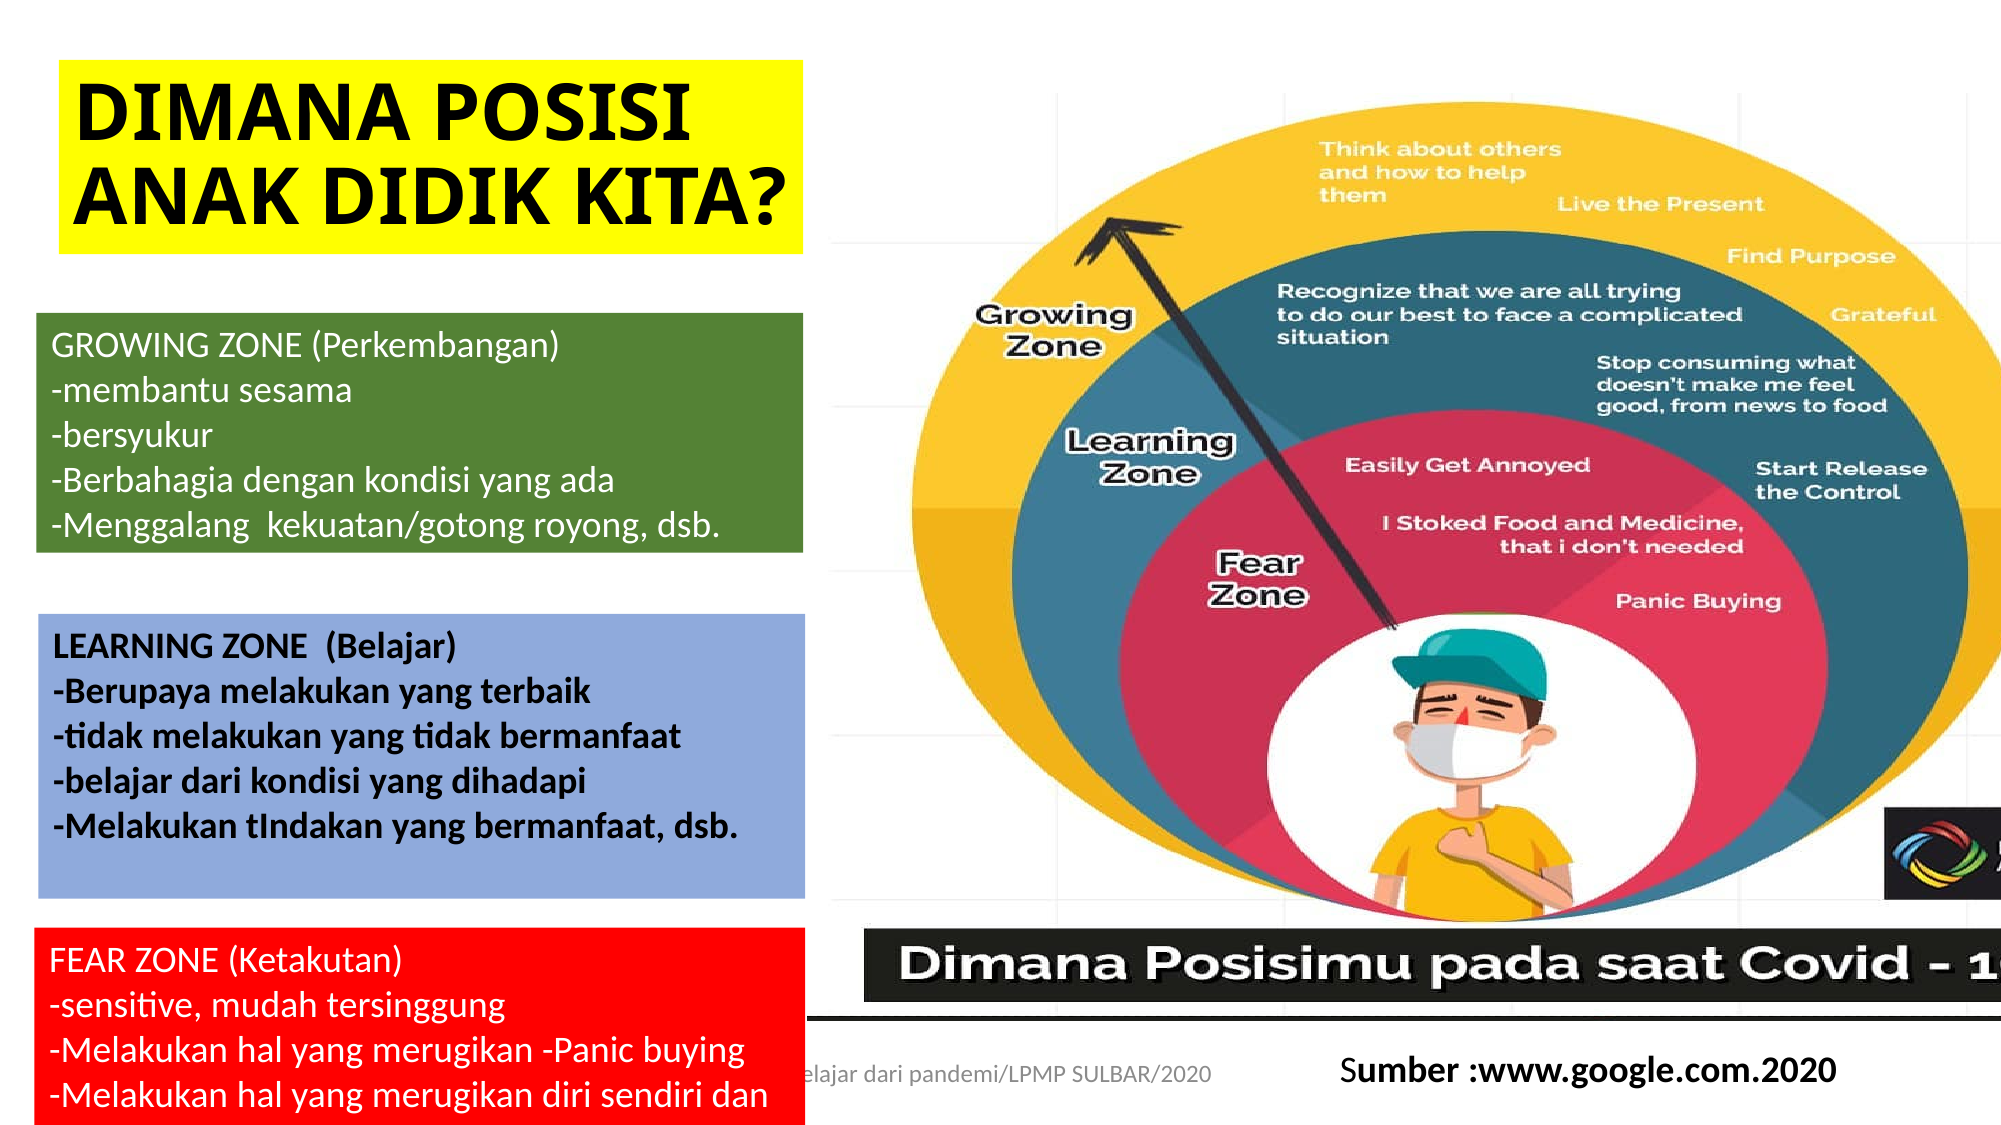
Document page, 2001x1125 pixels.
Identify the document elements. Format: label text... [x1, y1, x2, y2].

text_box GROWING ZONE (Perkembangan) -membantu sesama -bersyukur -Berbahagia dengan kondisi yang ada -Menggalang kekuatan/gotong royong, dsb. [36, 312, 804, 553]
slide_number [1412, 1042, 1863, 1103]
text_box LEARNING ZONE (Belajar) -Berupaya melakukan yang terbaik -tidak melakukan yang tidak bermanfaat -belajar dari kondisi yang dihadapi -Melakukan tIndakan yang bermanfaat, dsb. [38, 613, 806, 899]
text_box Sumber :www.google.com.2020 [1324, 1037, 2000, 1098]
text_box FEAR ZONE (Ketakutan) -sensitive, mudah tersinggung -Melakukan hal yang merugikan -Panic buying -Melakukan hal yang merugikan diri sendiri dan orang lain -Menyebar HOAX, dsb [34, 927, 806, 1125]
title DIMANA POSISI ANAK DIDIK KITA? [58, 59, 804, 255]
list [807, 59, 2000, 1021]
footer Belajar dari pandemi/LPMP SULBAR/2020 [662, 1042, 1338, 1103]
